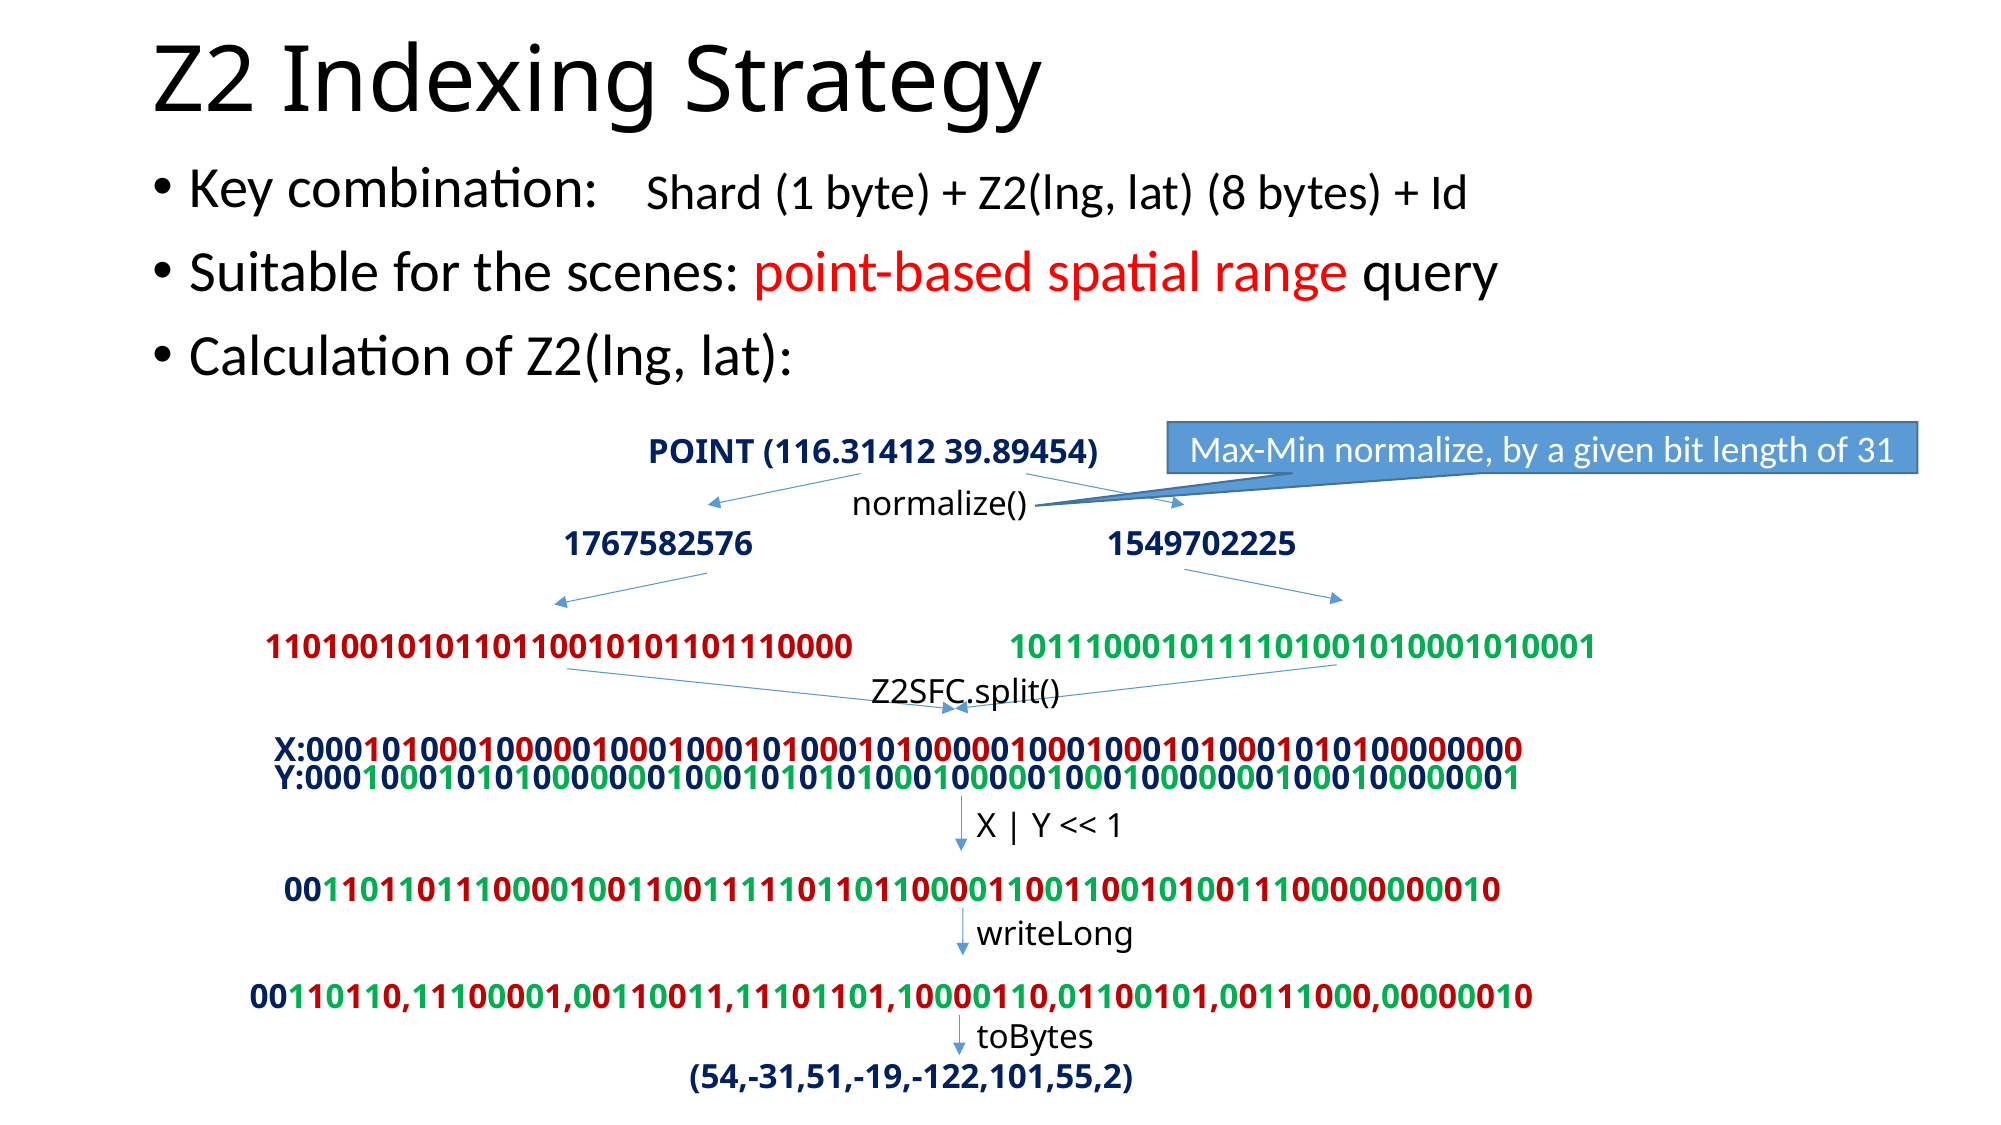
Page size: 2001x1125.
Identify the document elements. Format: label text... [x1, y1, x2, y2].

text_box writeLong [976, 911, 1184, 952]
text_box Shard (1 byte) + Z2(lng, lat) (8 bytes) + Id [631, 151, 1485, 227]
text_box normalize() [851, 482, 1059, 523]
text_box X | Y << 1 [976, 804, 1184, 845]
text_box POINT (116.31412 39.89454) [647, 429, 1166, 470]
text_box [954, 664, 1337, 709]
list Key combination: Suitable for the scenes: point-based spatial range query Calculation of Z2(lng, lat): [137, 150, 1863, 1014]
text_box 1011100010111101001010001010001 [1008, 625, 1659, 666]
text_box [1025, 473, 1185, 505]
text_box 0011011011100001001100111110110110000110011001010011100000000010 [283, 868, 1627, 909]
text_box 1549702225 [1106, 522, 1320, 563]
text_box 1101001010110110010101101110000 [264, 625, 915, 666]
text_box 00110110,11100001,00110011,11101101,10000110,01100101,00111000,00000010 [249, 975, 1661, 1016]
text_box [274, 728, 1649, 787]
text_box (54,-31,51,-19,-122,101,55,2) [689, 1055, 1195, 1095]
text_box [554, 573, 707, 605]
title Z2 Indexing Strategy [137, 14, 1863, 150]
text_box Max-Min normalize, by a given bit length of 31 [1166, 421, 1919, 496]
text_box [707, 473, 861, 505]
text_box toBytes [976, 1015, 1184, 1056]
text_box 1767582576 [563, 522, 776, 563]
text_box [567, 668, 955, 710]
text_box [1184, 569, 1343, 601]
